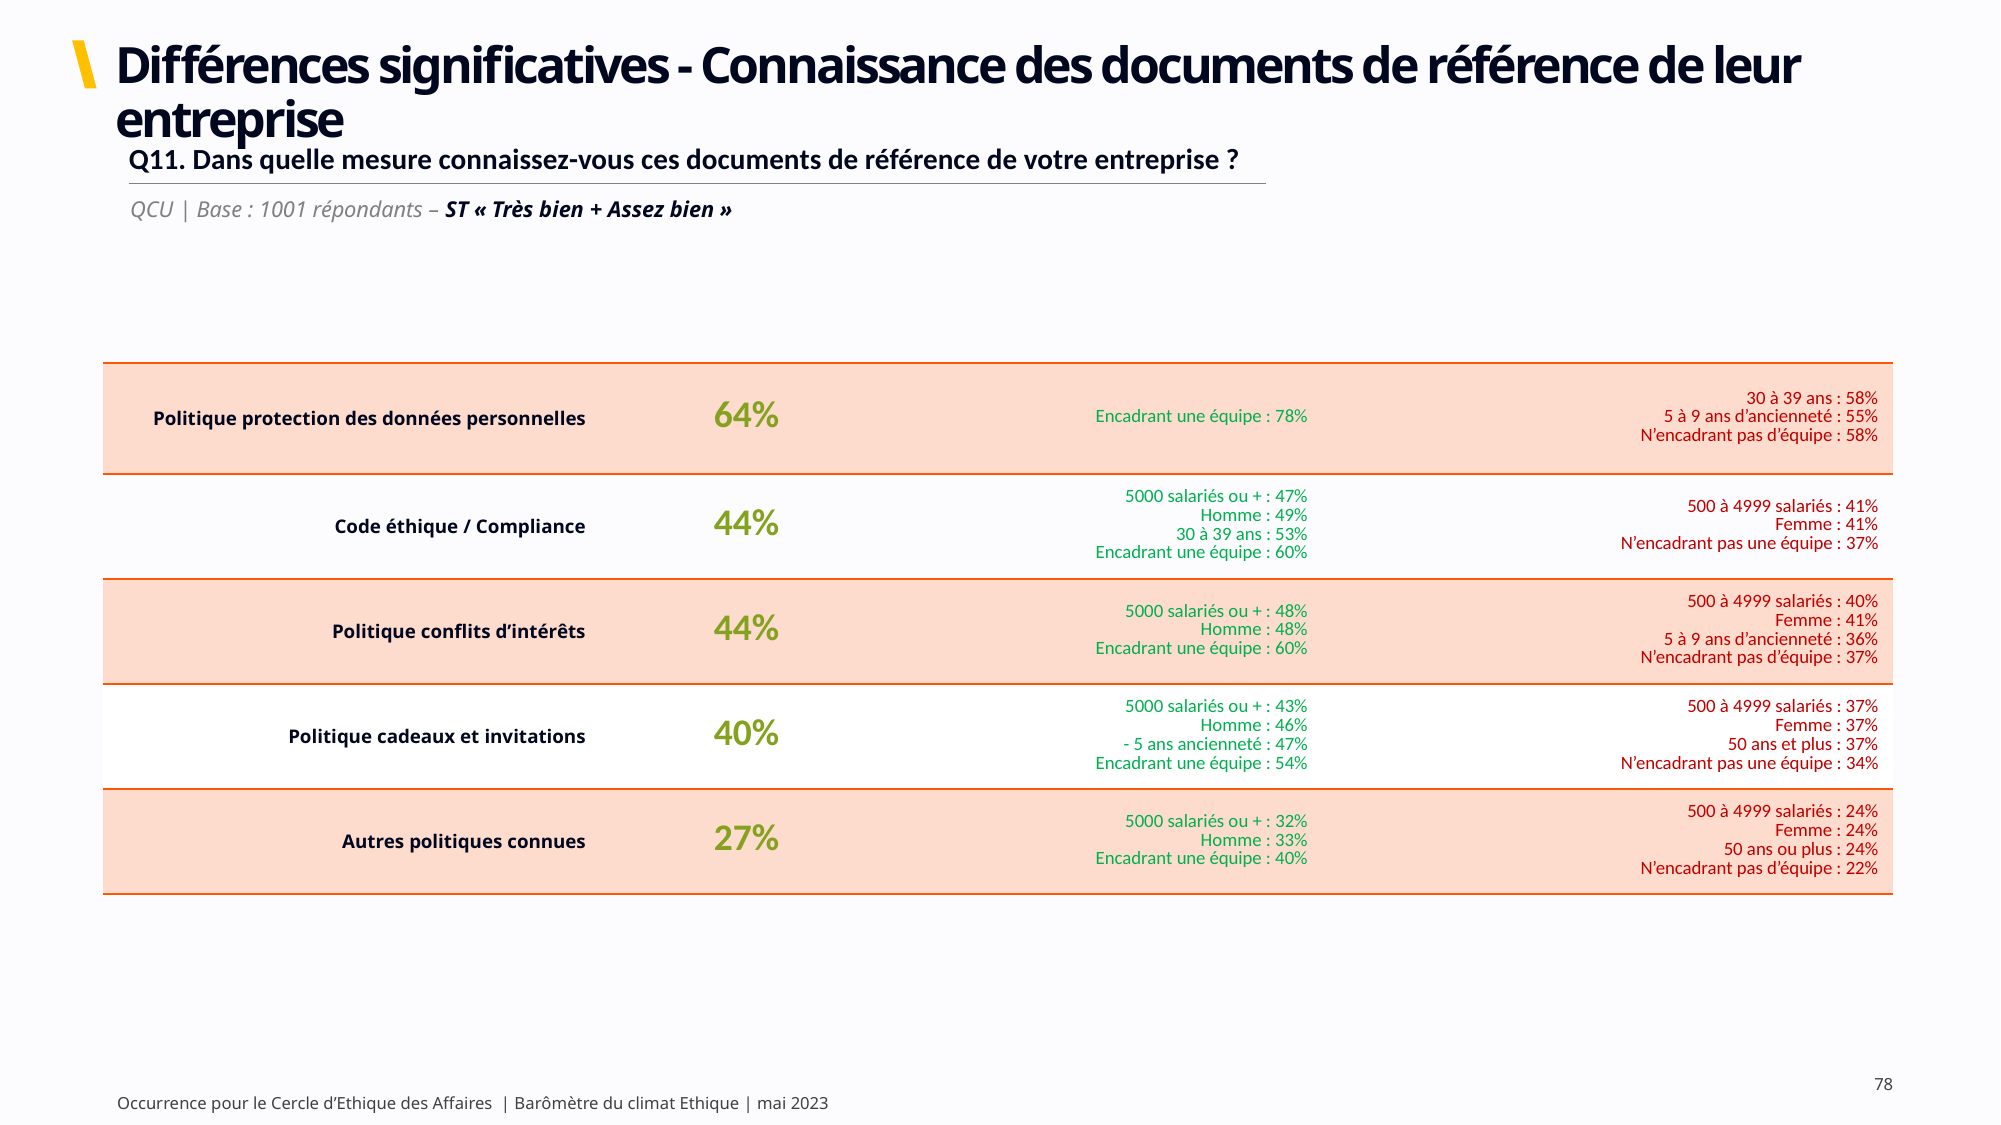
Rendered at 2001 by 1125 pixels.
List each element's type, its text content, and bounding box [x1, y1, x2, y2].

table_header 30 à 39 ans : 58% 5 à 9 ans d’ancienneté : 55% N’encadrant pas d’équipe : 58% [1323, 364, 1893, 473]
table_cell 5000 salariés ou + : 47% Homme : 49% 30 à 39 ans : 53% Encadrant une équipe : 60% [794, 475, 1323, 578]
table_cell 27% [600, 790, 794, 893]
table_cell Autres politiques connues [103, 790, 600, 893]
table_cell Politique cadeaux et invitations [103, 685, 600, 788]
text_box QCU | Base : 1001 répondants – ST « Très bien + Assez bien » [130, 195, 959, 222]
table_cell 5000 salariés ou + : 32% Homme : 33% Encadrant une équipe : 40% [794, 790, 1323, 893]
table_cell 5000 salariés ou + : 48% Homme : 48% Encadrant une équipe : 60% [794, 580, 1323, 683]
table_cell 40% [600, 685, 794, 788]
slide_number 78 [1748, 1066, 1894, 1105]
footer Occurrence pour le Cercle d’Ethique des Affaires | Barômètre du climat Ethique | mai 2023 [117, 1084, 1612, 1123]
title Différences significatives - Connaissance des documents de référence de leur entreprise [73, 40, 1844, 95]
table_cell 500 à 4999 salariés : 41% Femme : 41% N’encadrant pas une équipe : 37% [1323, 475, 1893, 578]
table_cell 500 à 4999 salariés : 37% Femme : 37% 50 ans et plus : 37% N’encadrant pas une équipe : 34% [1323, 685, 1893, 788]
table_cell Code éthique / Compliance [103, 475, 600, 578]
table_cell 500 à 4999 salariés : 24% Femme : 24% 50 ans ou plus : 24% N’encadrant pas d’équipe : 22% [1323, 790, 1893, 893]
table_header 64% [600, 364, 794, 473]
table_cell 5000 salariés ou + : 43% Homme : 46% - 5 ans ancienneté : 47% Encadrant une équipe : 54% [794, 685, 1323, 788]
table_cell Politique conflits d’intérêts [103, 580, 600, 683]
table_header Q11. Dans quelle mesure connaissez-vous ces documents de référence de votre entreprise ? [129, 142, 1266, 183]
table_header Politique protection des données personnelles [103, 364, 600, 473]
table_header Encadrant une équipe : 78% [794, 364, 1323, 473]
table_cell 44% [600, 580, 794, 683]
table_cell 44% [600, 475, 794, 578]
table_cell 500 à 4999 salariés : 40% Femme : 41% 5 à 9 ans d’ancienneté : 36% N’encadrant pas d’équipe : 37% [1323, 580, 1893, 683]
text_box [72, 40, 97, 89]
